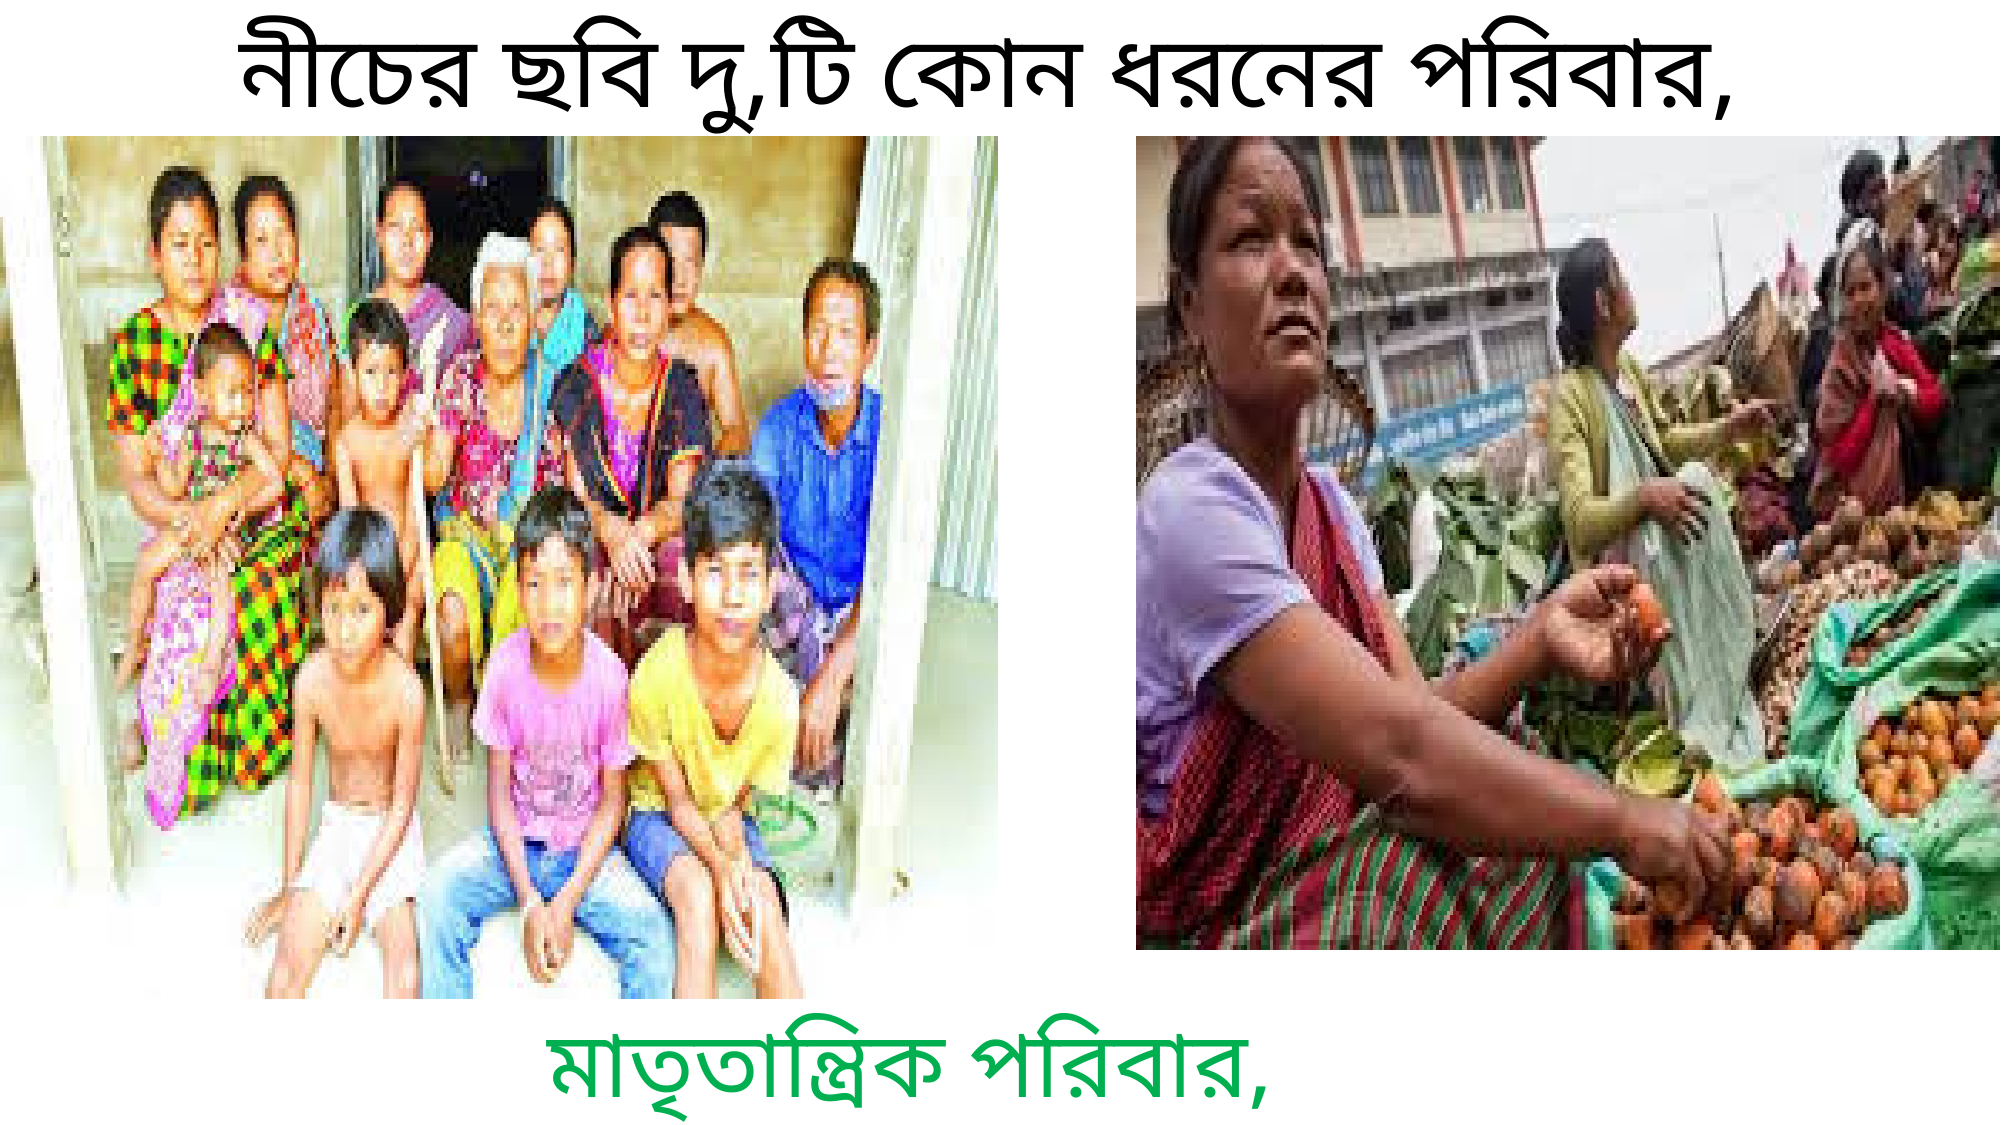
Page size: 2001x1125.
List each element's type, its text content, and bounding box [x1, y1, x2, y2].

picture [1136, 136, 2000, 950]
text_box মাতৃতান্ত্রিক পরিবার, [97, 998, 1723, 1124]
text_box নীচের ছবি দু,টি কোন ধরনের পরিবার, [0, 0, 1978, 135]
picture [0, 136, 998, 999]
